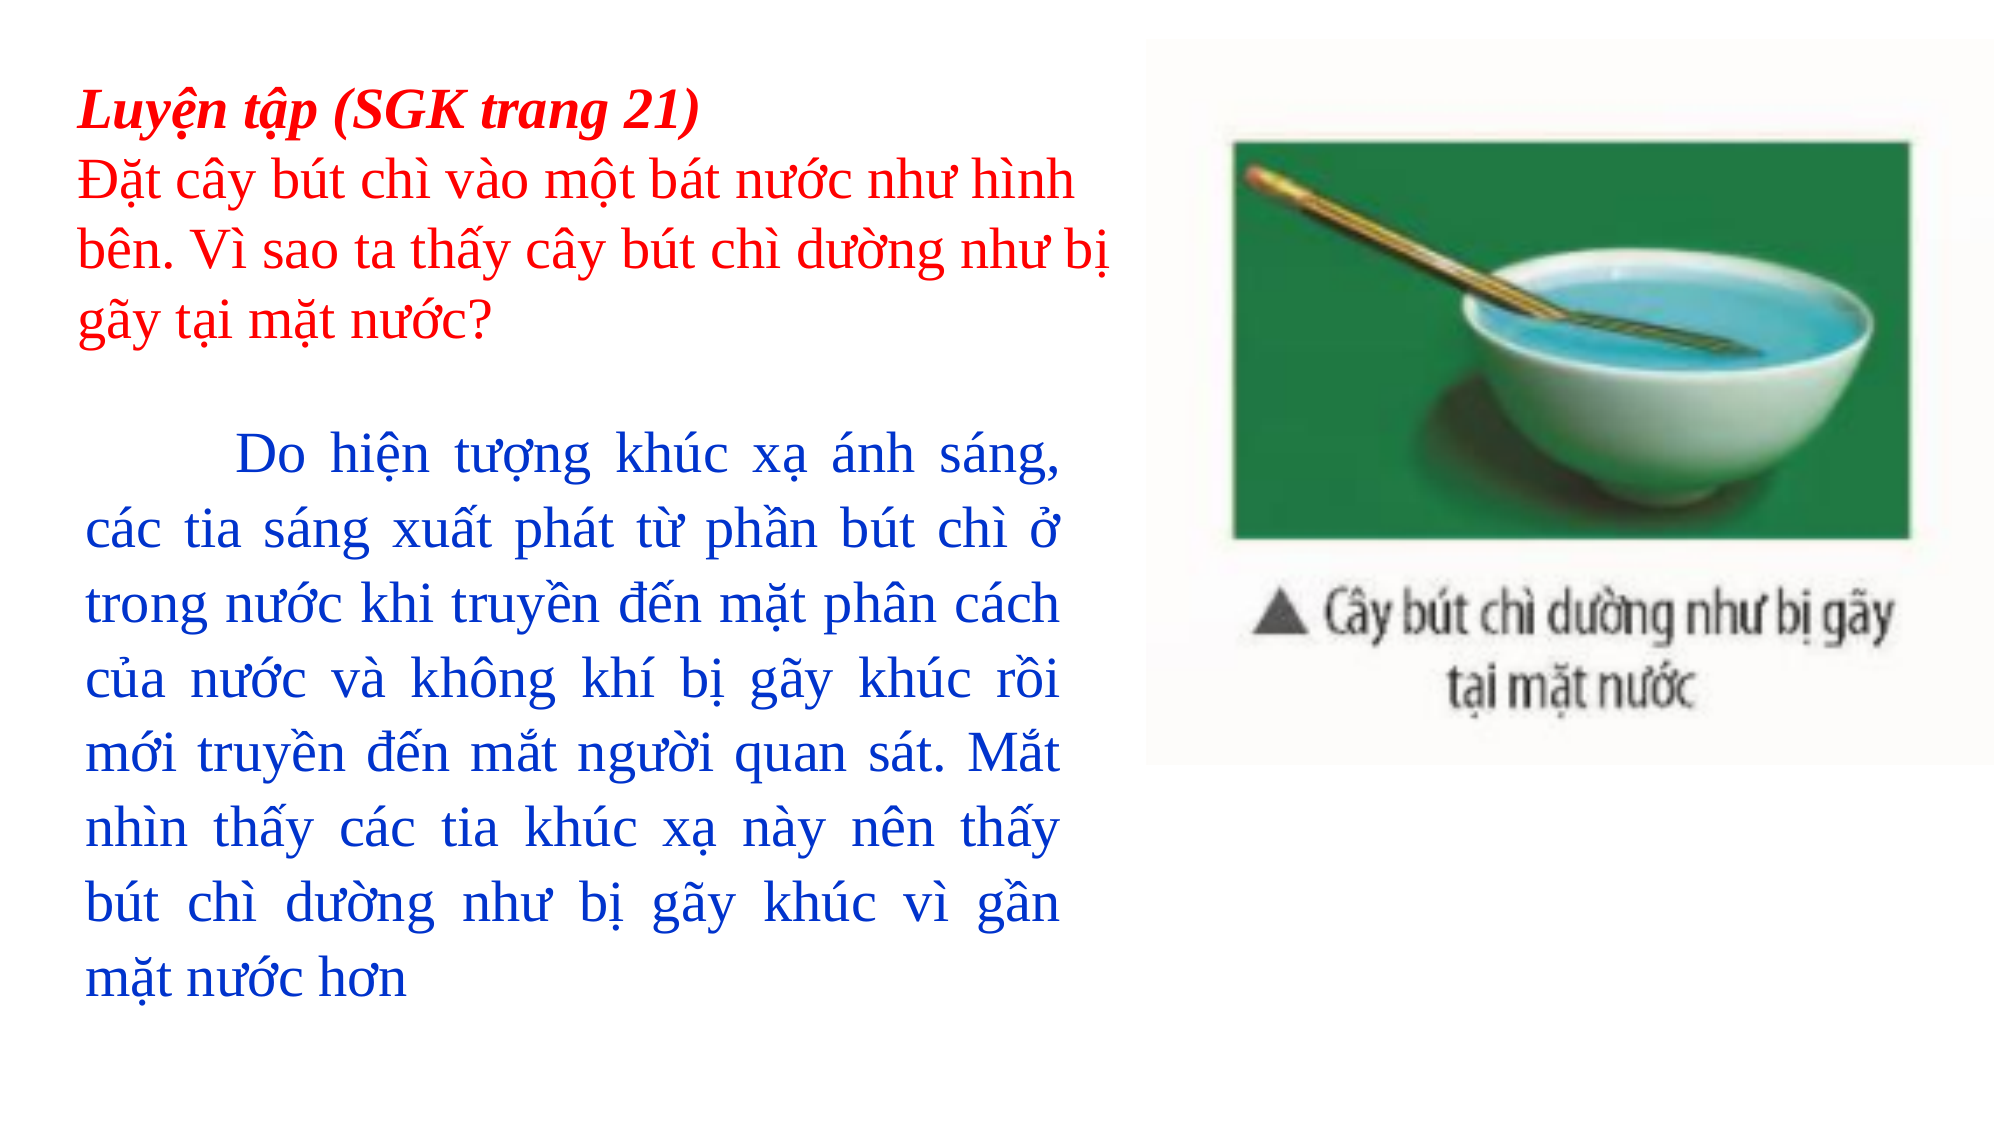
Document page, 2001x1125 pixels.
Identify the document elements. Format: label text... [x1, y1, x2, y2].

picture [1146, 39, 1995, 765]
text_box Do hiện tượng khúc xạ ánh sáng, các tia sáng xuất phát từ phần bút chì ở trong nước khi truyền đến mặt phân cách của nước và không khí bị gãy khúc rồi mới truyền đến mắt người quan sát. Mắt nhìn thấy các tia khúc xạ này nên thấy bút chì dường như bị gãy khúc vì gần mặt nước hơn [70, 402, 1077, 1016]
text_box Luyện tập (SGK trang 21) Đặt cây bút chì vào một bát nước như hình bên. Vì sao ta thấy cây bút chì dường như bị gãy tại mặt nước? [62, 62, 1138, 358]
